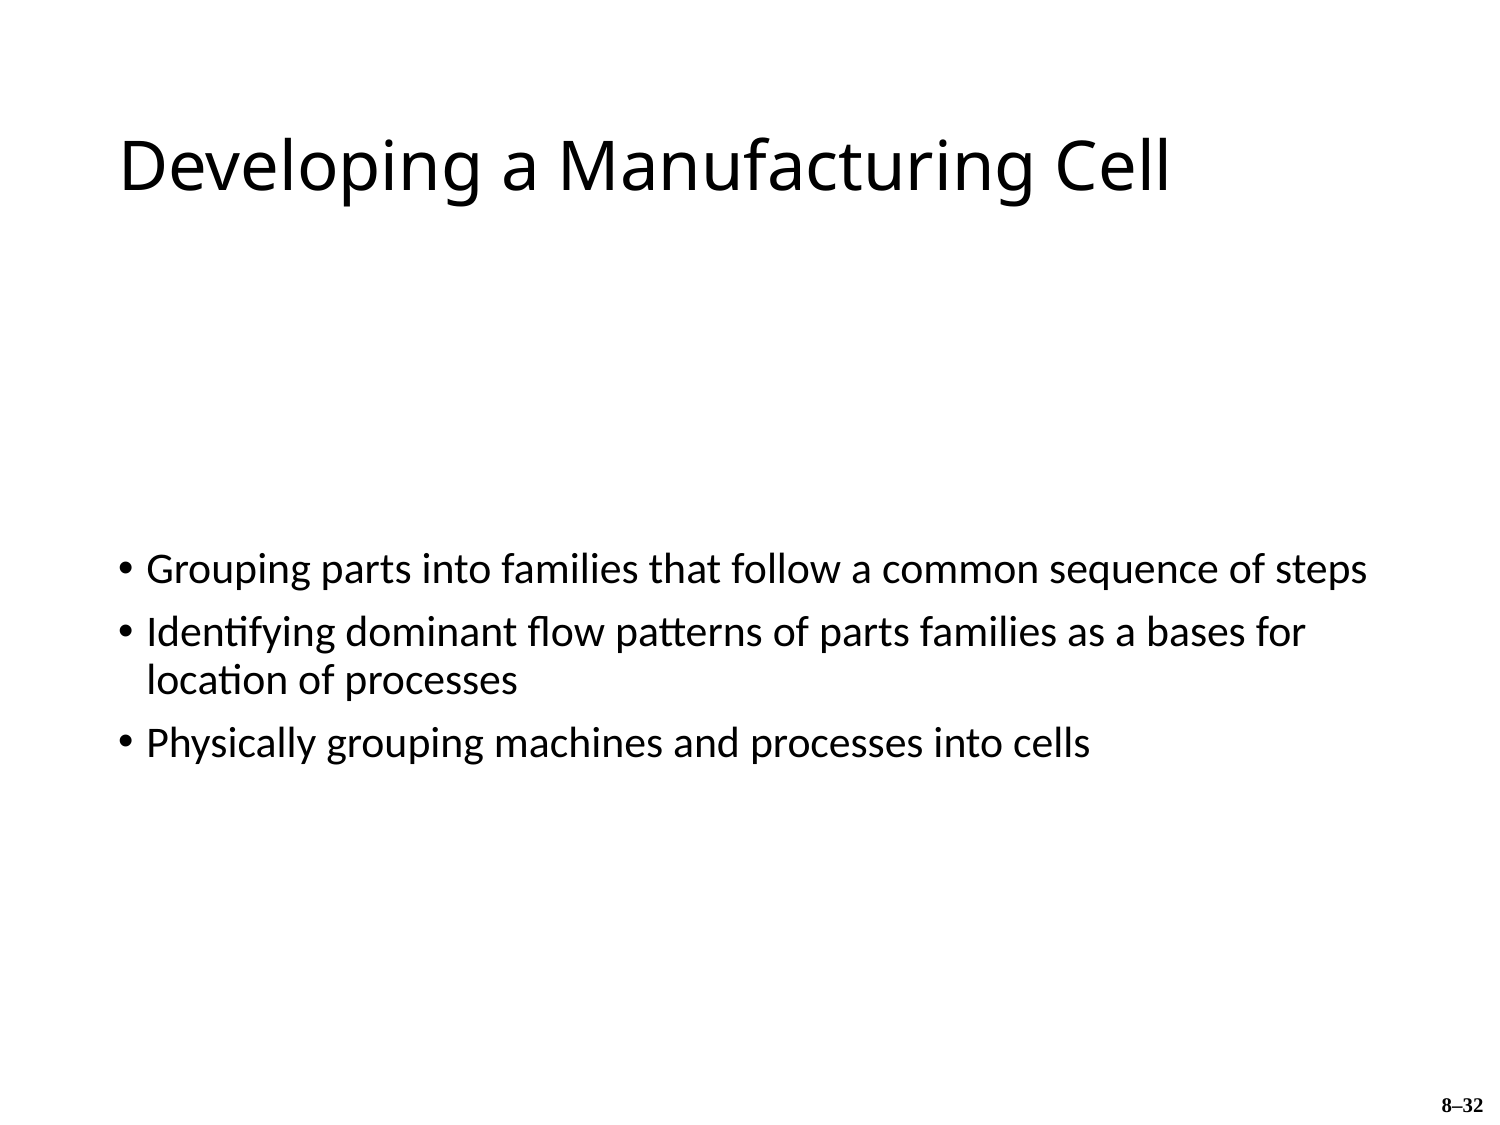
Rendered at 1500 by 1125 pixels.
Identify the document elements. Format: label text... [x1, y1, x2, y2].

title Developing a Manufacturing Cell [103, 59, 1397, 278]
list Grouping parts into families that follow a common sequence of steps Identifying dominant flow patterns of parts families as a bases for location of processes Physically grouping machines and processes into cells [103, 299, 1397, 1014]
